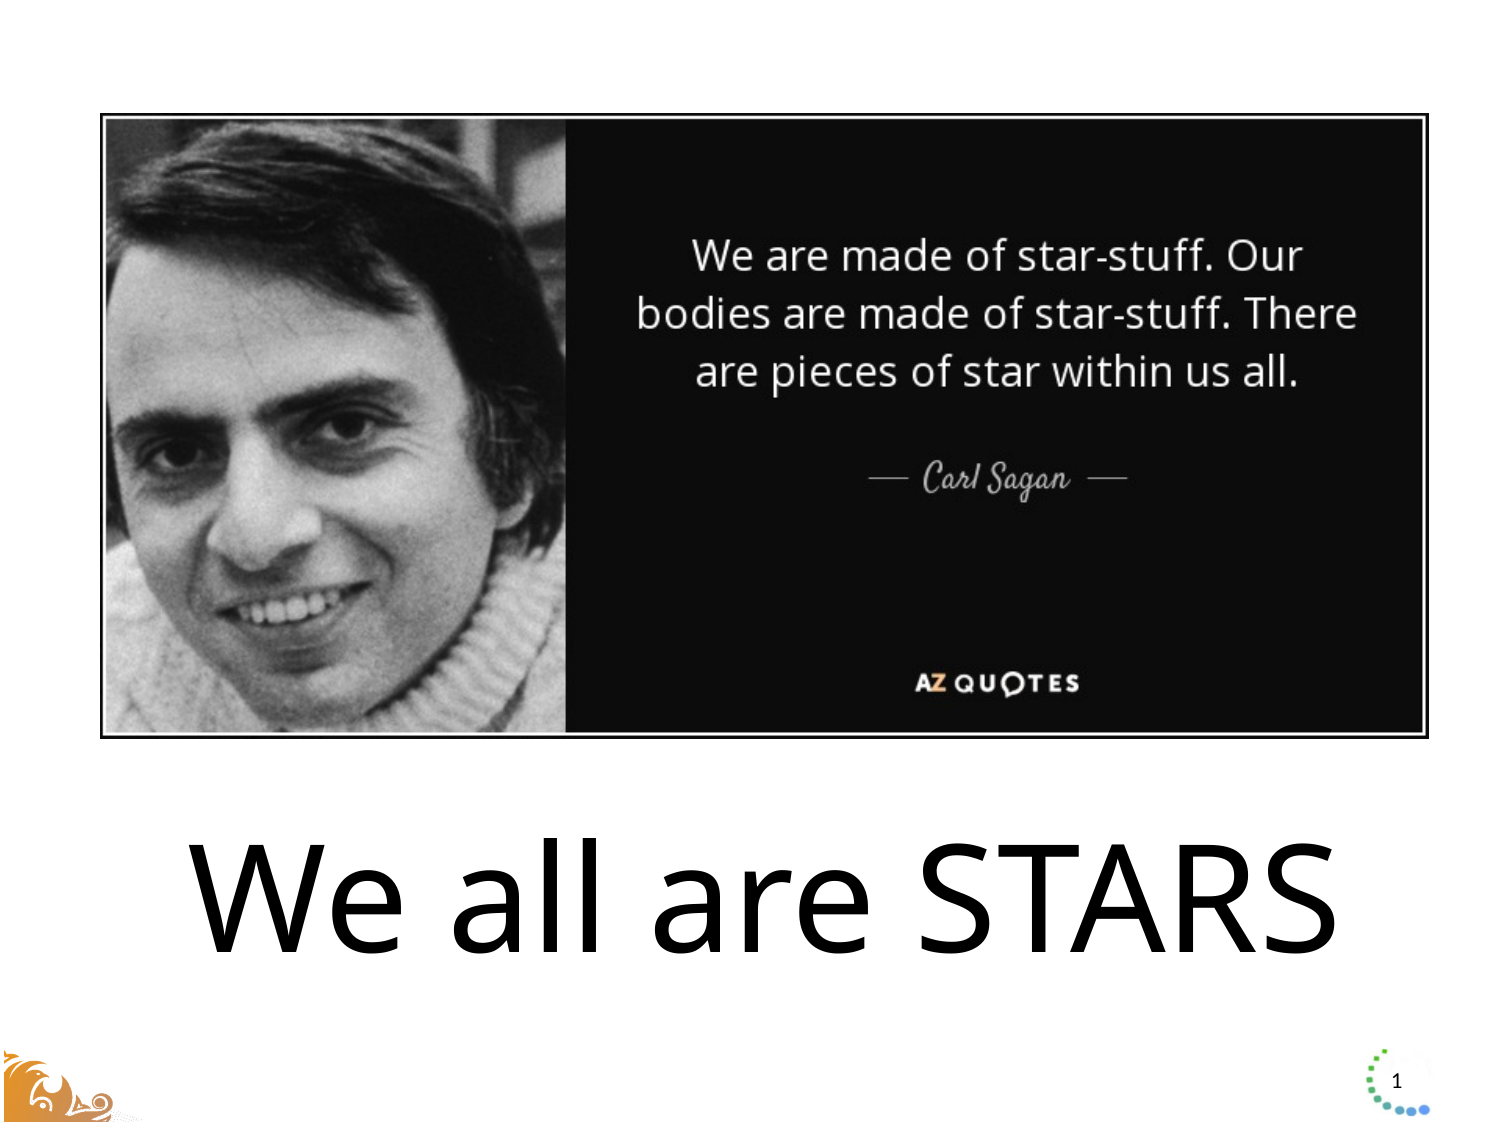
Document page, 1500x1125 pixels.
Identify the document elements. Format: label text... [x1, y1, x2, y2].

picture [100, 113, 1429, 739]
picture [4, 1044, 148, 1124]
picture [1363, 1047, 1435, 1117]
text_box We all are STARS [172, 794, 1357, 990]
